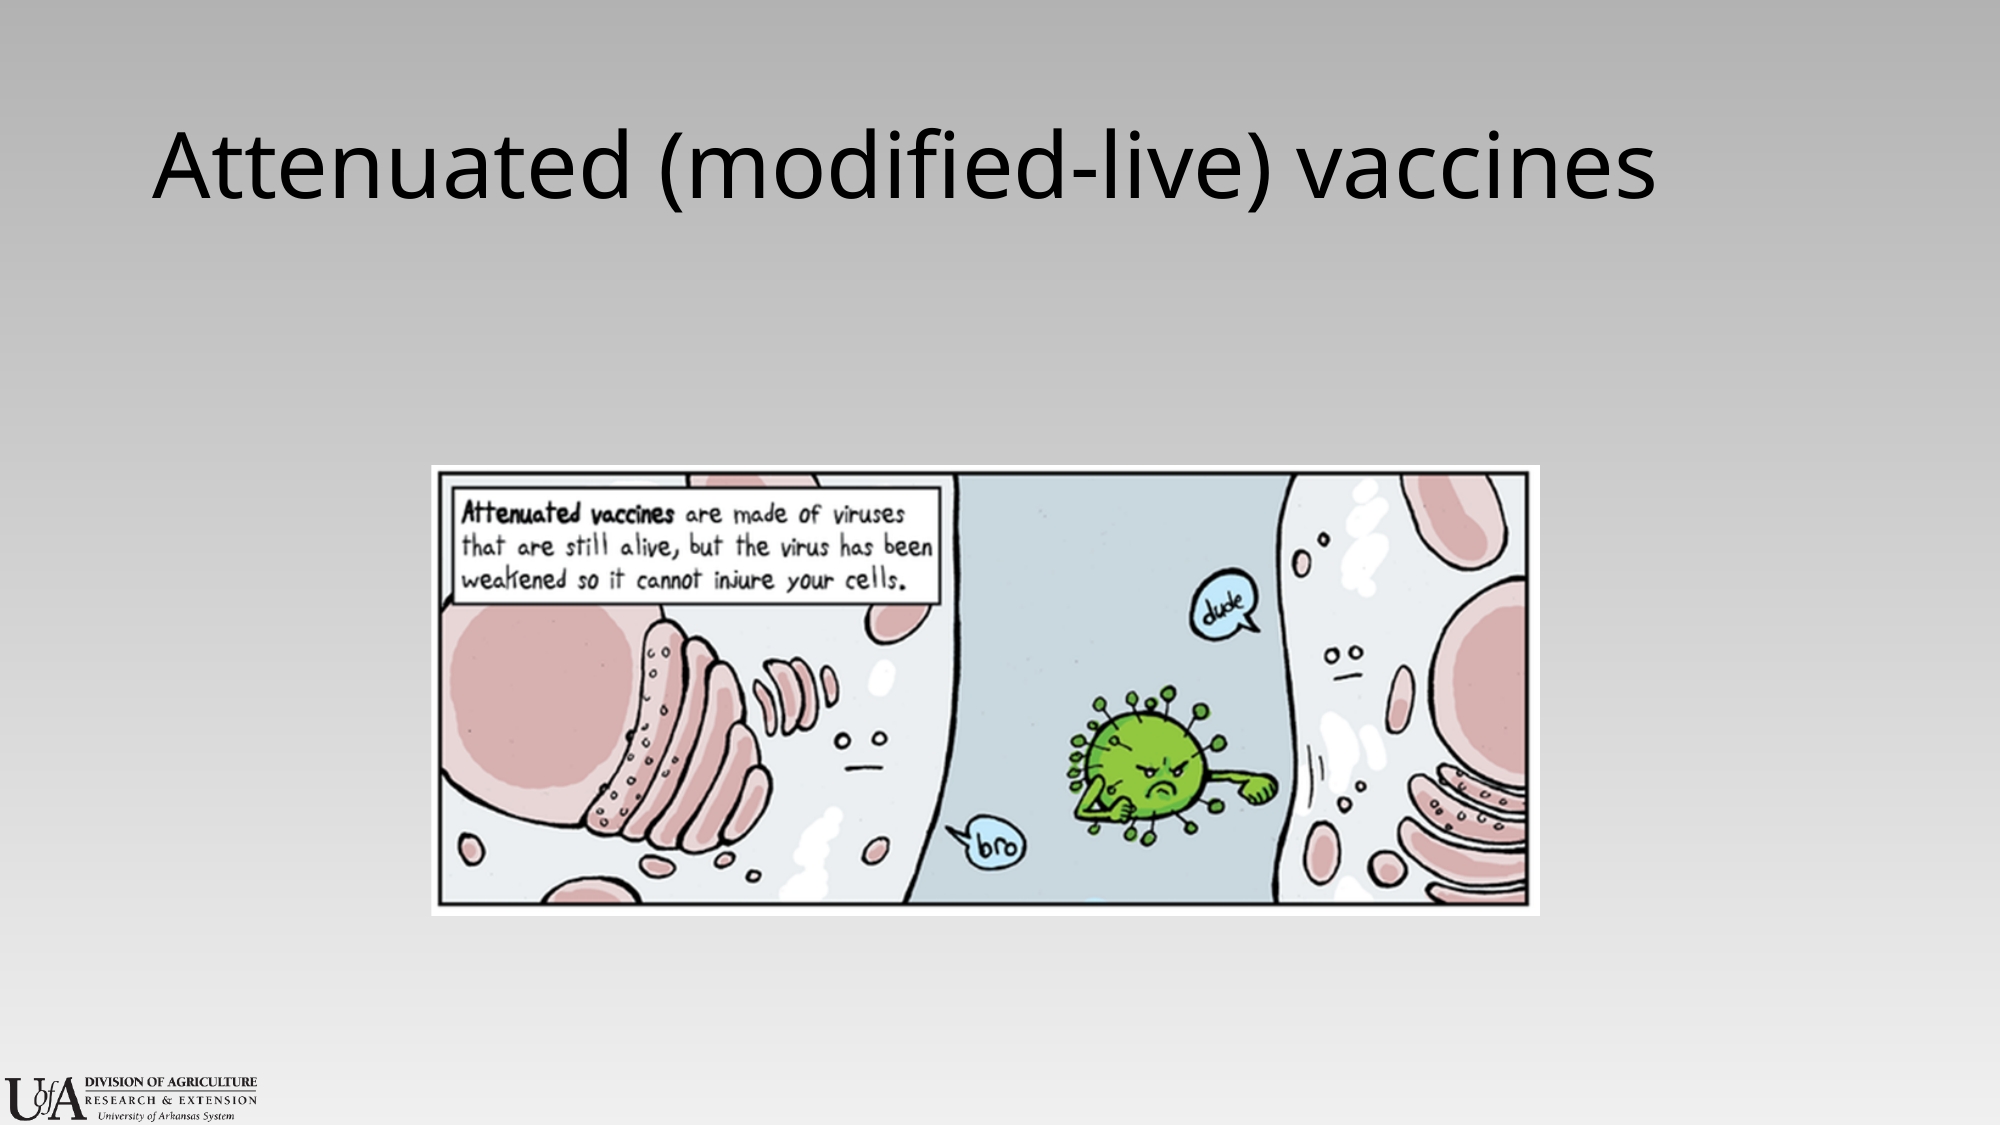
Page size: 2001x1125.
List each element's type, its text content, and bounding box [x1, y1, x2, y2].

picture [431, 465, 1540, 916]
title Attenuated (modified-live) vaccines [137, 59, 1863, 278]
picture [0, 1075, 261, 1125]
